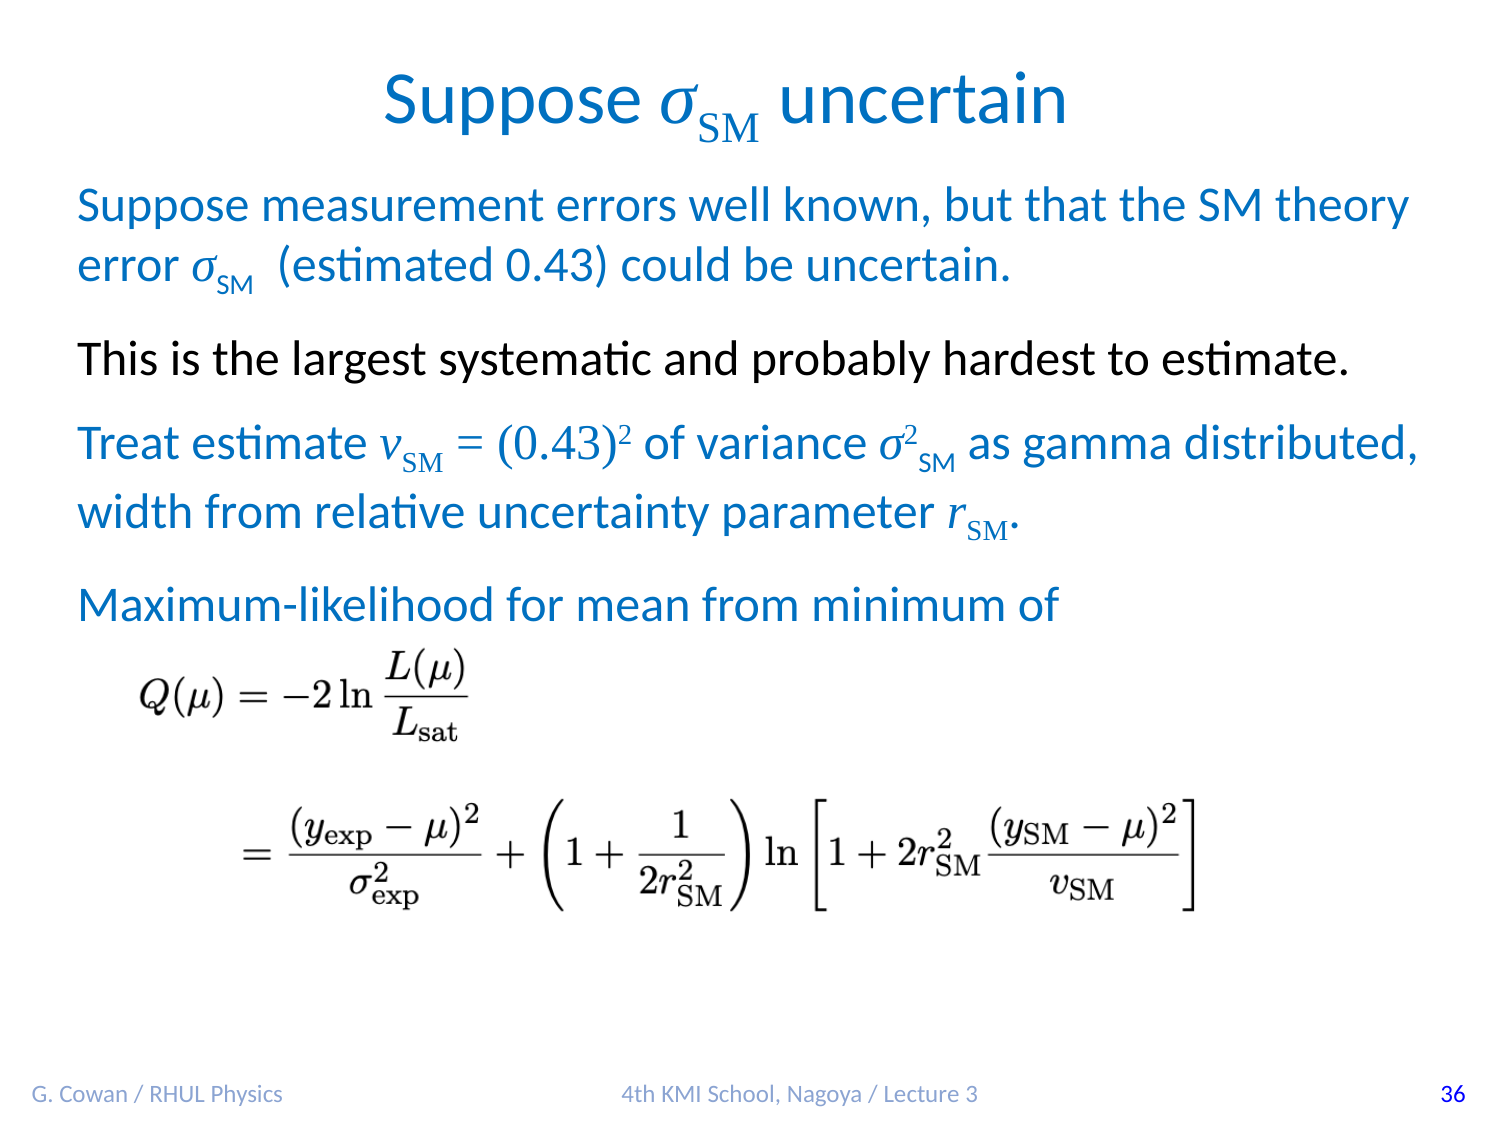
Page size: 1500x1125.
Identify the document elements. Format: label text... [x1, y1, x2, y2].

footer 4th KMI School, Nagoya / Lecture 3 [338, 1062, 1262, 1123]
picture [231, 781, 1218, 926]
slide_number 36 [1262, 1062, 1481, 1123]
picture [127, 632, 480, 761]
slide_number G. Cowan / RHUL Physics [16, 1062, 338, 1123]
text_box Suppose measurement errors well known, but that the SM theory error σSM (estimated 0.43) could be uncertain. This is the largest systematic and probably hardest to estimate. Treat estimate vSM = (0.43)2 of variance σ2SM as gamma distributed, width from relative uncertainty parameter rSM. Maximum-likelihood for mean from minimum of [62, 164, 1475, 639]
